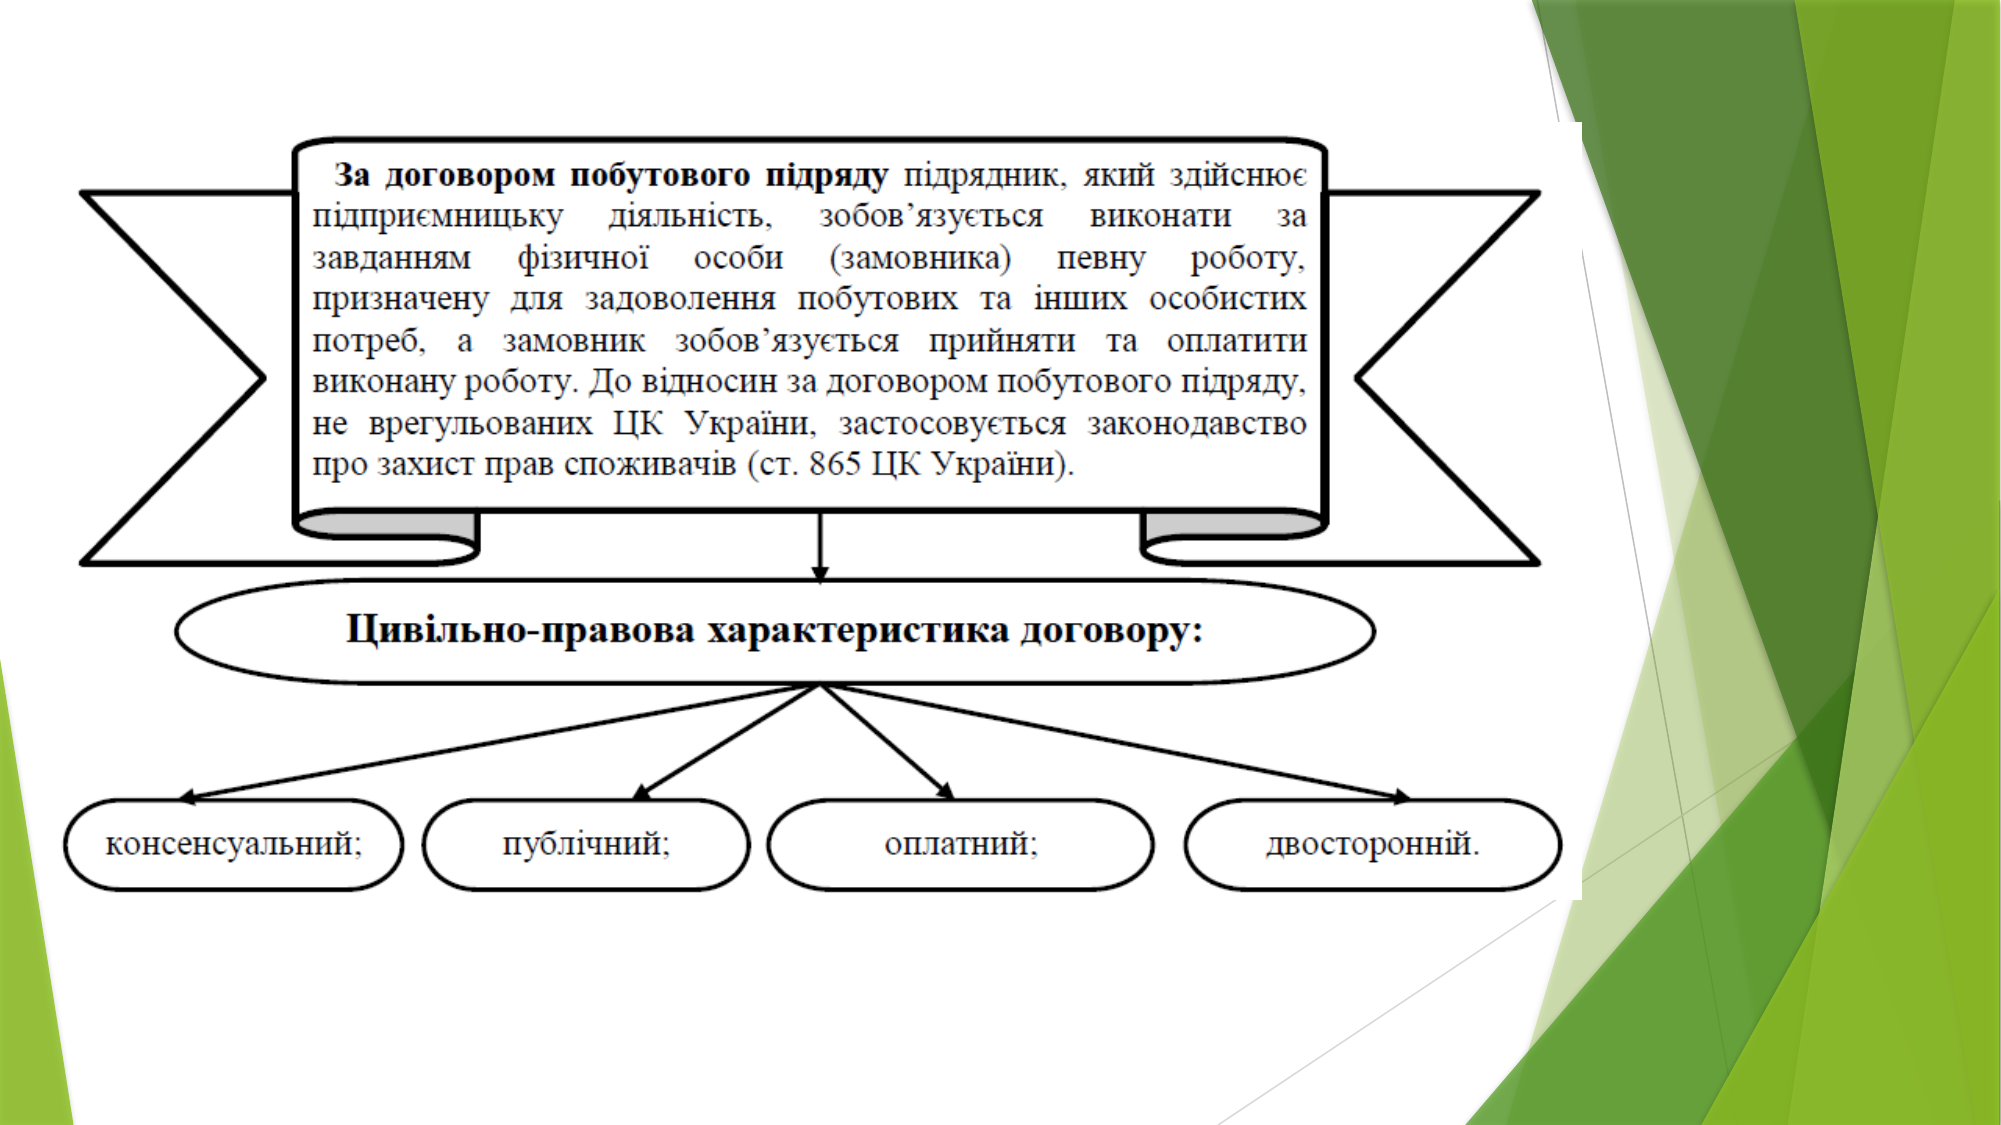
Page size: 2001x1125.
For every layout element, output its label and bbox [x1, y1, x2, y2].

picture [39, 121, 1583, 901]
